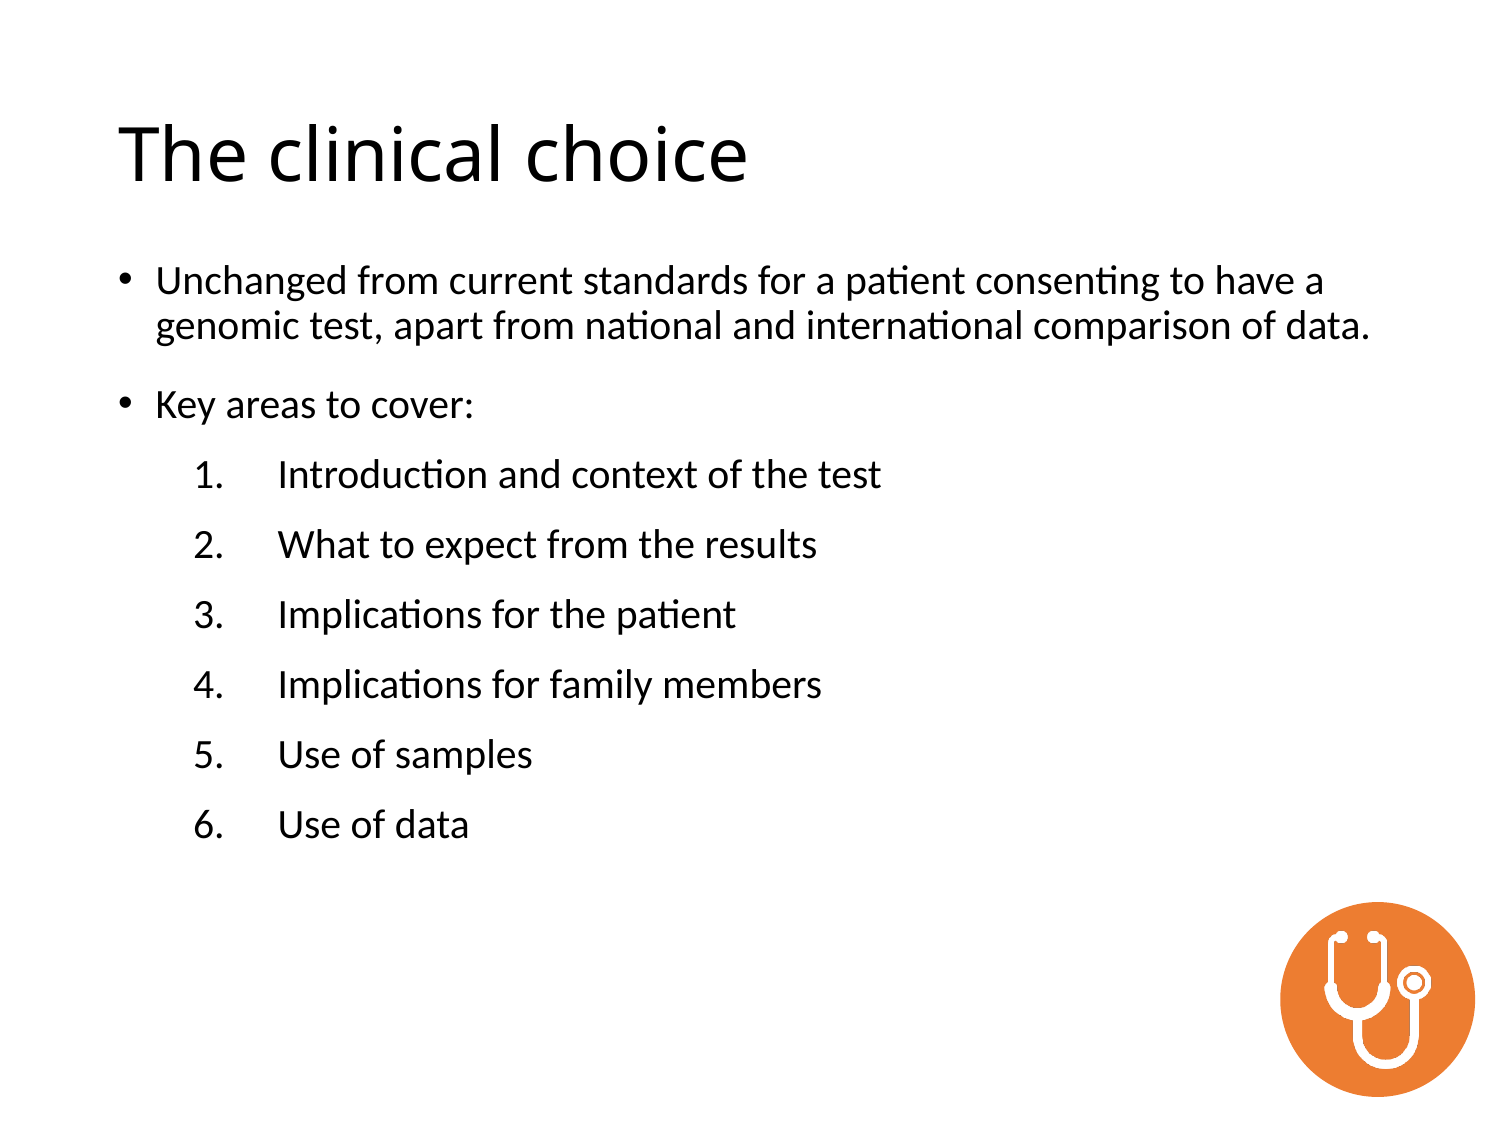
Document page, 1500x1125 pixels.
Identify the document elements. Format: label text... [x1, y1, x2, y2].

title The clinical choice [103, 48, 1397, 251]
list Unchanged from current standards for a patient consenting to have a genomic test, apart from national and international comparison of data. Key areas to cover: Introduction and context of the test What to expect from the results Implications for the patient Implications for family members Use of samples Use of data [103, 251, 1397, 965]
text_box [1280, 902, 1476, 1097]
